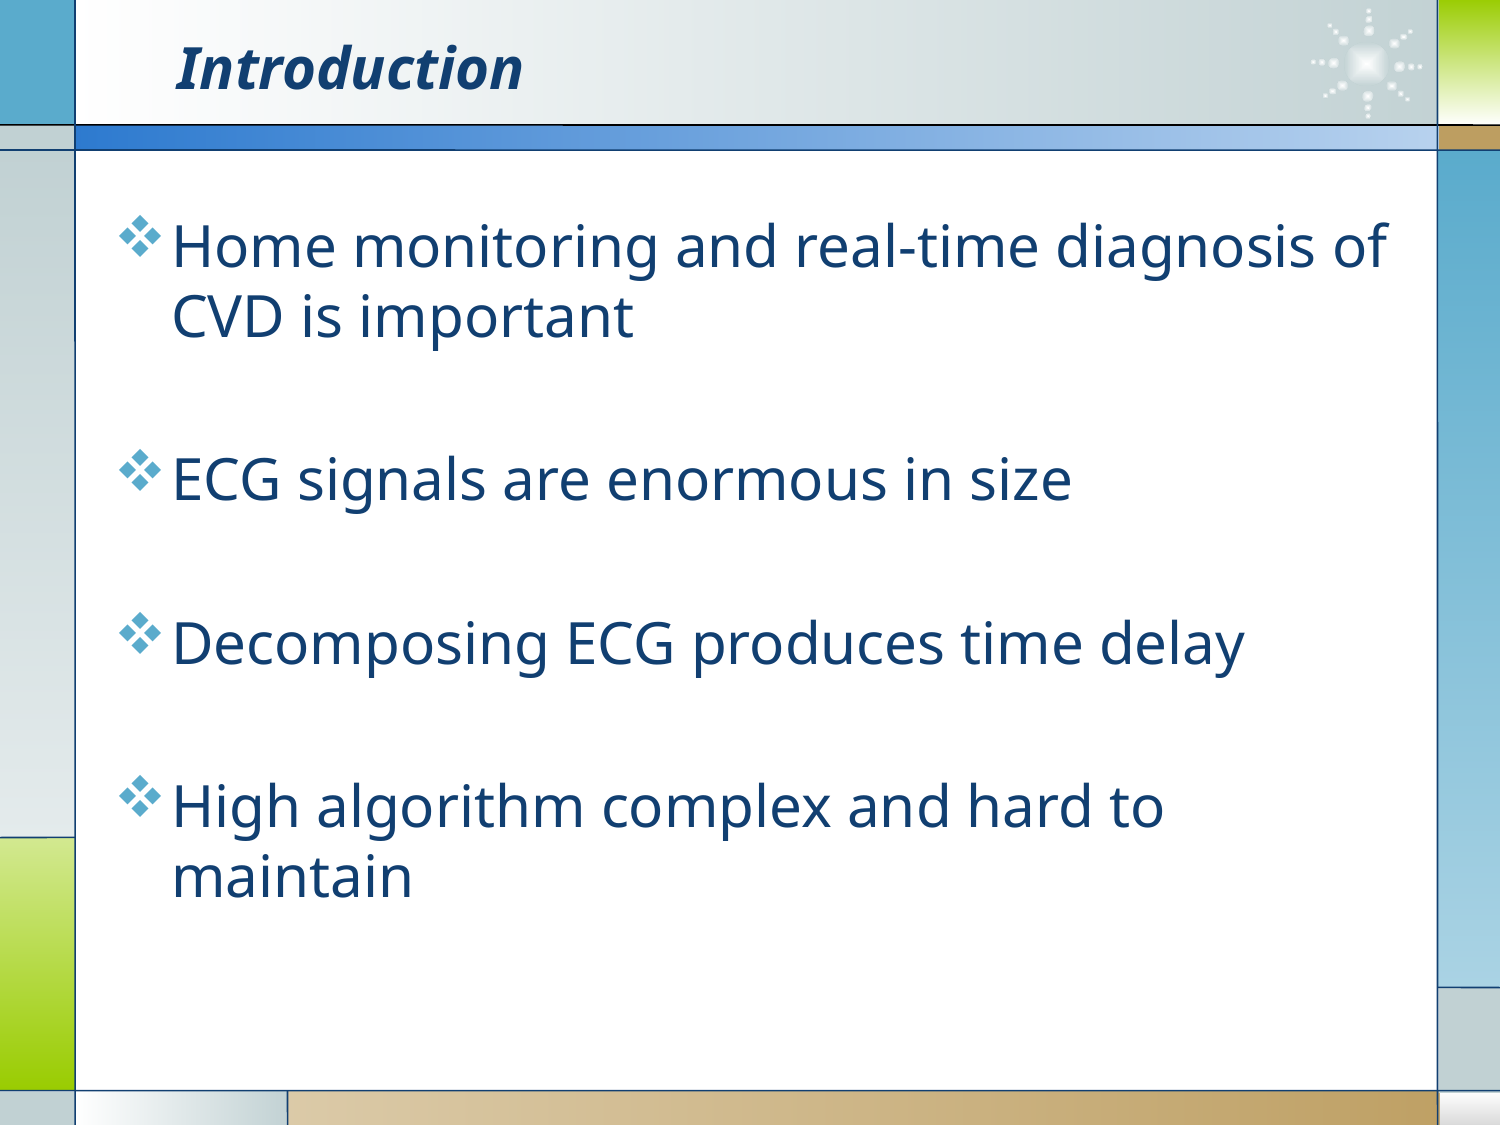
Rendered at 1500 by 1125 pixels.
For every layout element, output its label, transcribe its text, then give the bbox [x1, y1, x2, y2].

list Home monitoring and real-time diagnosis of CVD is important ECG signals are enormous in size Decomposing ECG produces time delay High algorithm complex and hard to maintain [99, 201, 1417, 1010]
title Introduction [162, 19, 1263, 113]
